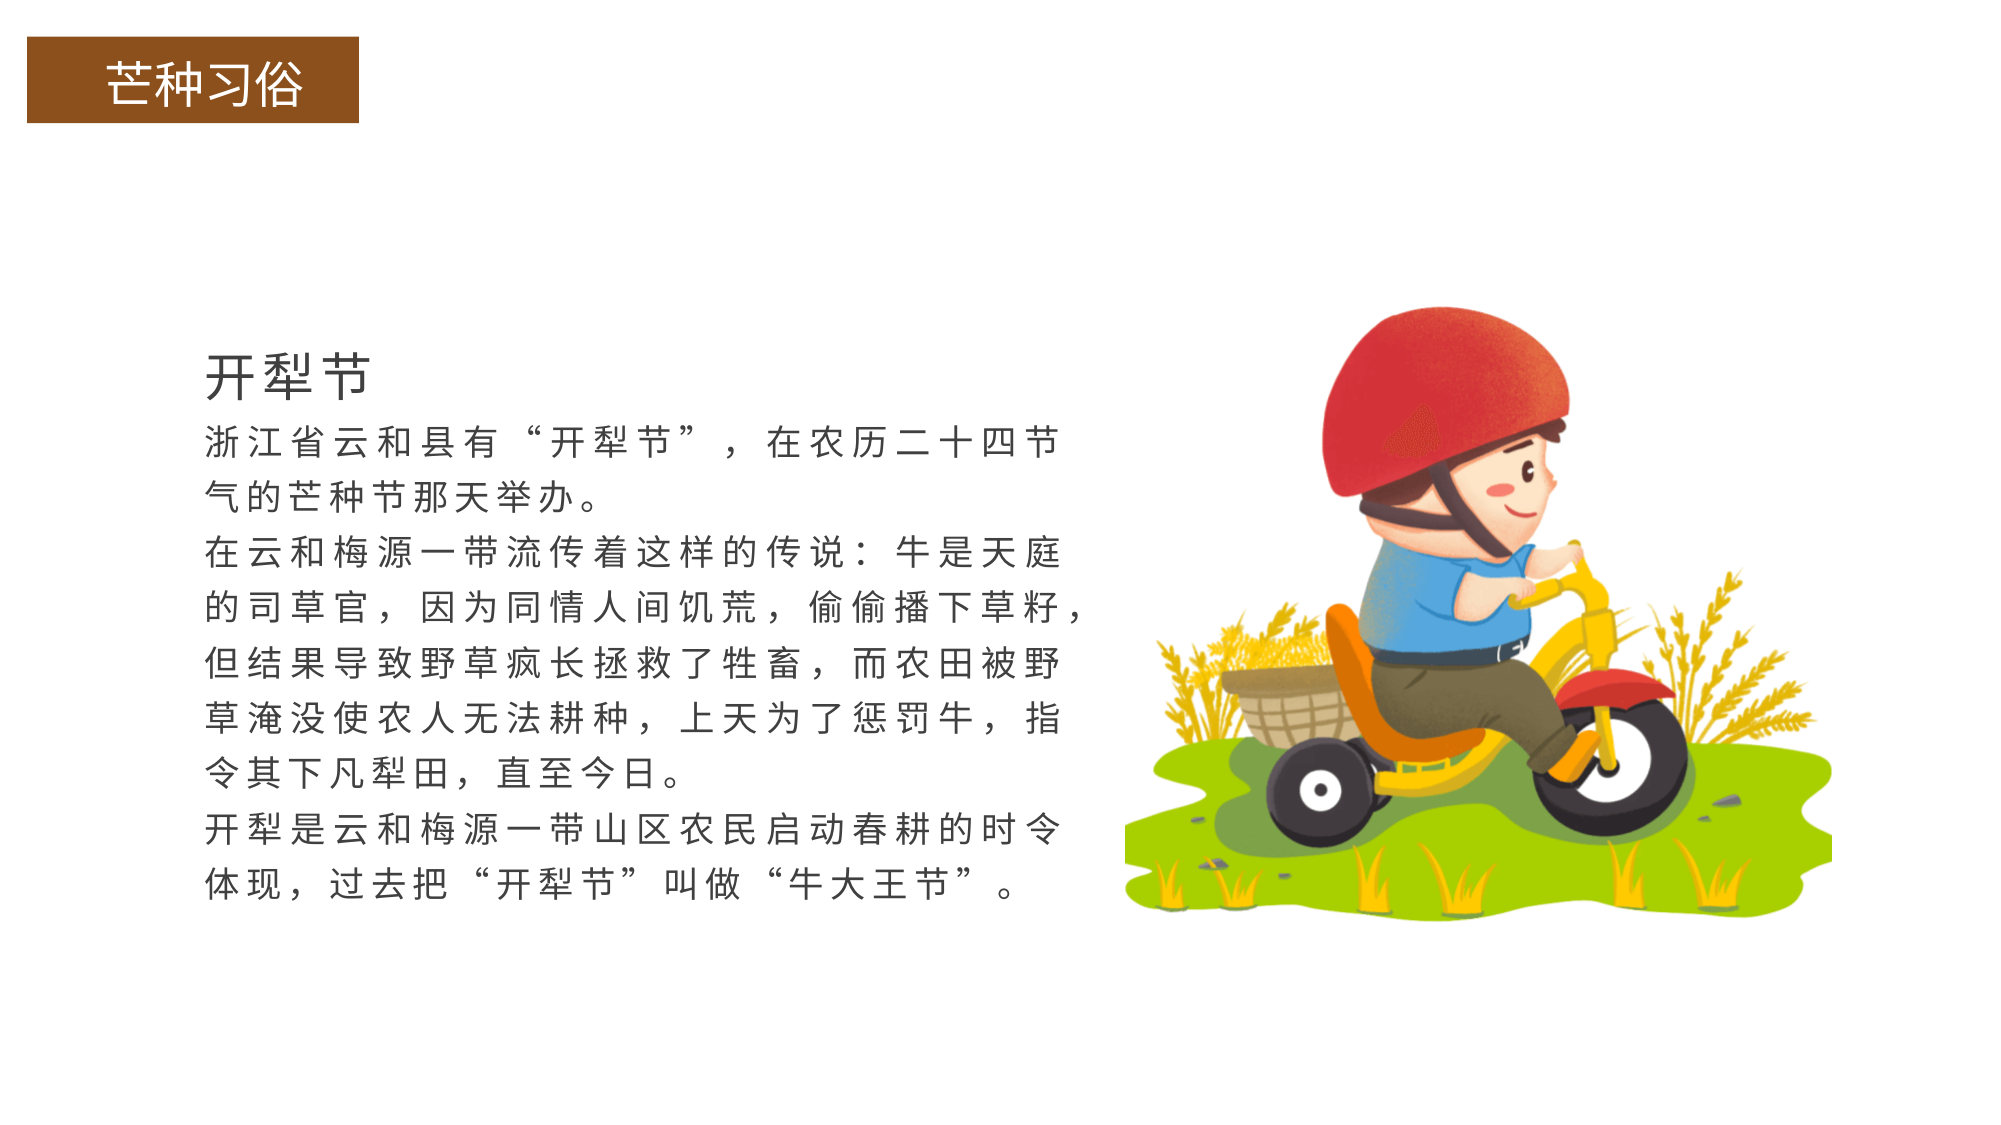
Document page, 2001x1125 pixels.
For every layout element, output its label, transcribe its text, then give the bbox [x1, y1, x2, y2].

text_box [27, 36, 359, 124]
picture [1125, 260, 1832, 931]
text_box 开犁节 浙江省云和县有“开犁节”，在农历二十四节气的芒种节那天举办。 在云和梅源一带流传着这样的传说：牛是天庭的司草官，因为同情人间饥荒，偷偷播下草籽，但结果导致野草疯长拯救了牲畜，而农田被野草淹没使农人无法耕种，上天为了惩罚牛，指令其下凡犁田，直至今日。 开犁是云和梅源一带山区农民启动春耕的时令体现，过去把“开犁节”叫做“牛大王节”。 [204, 325, 1067, 866]
